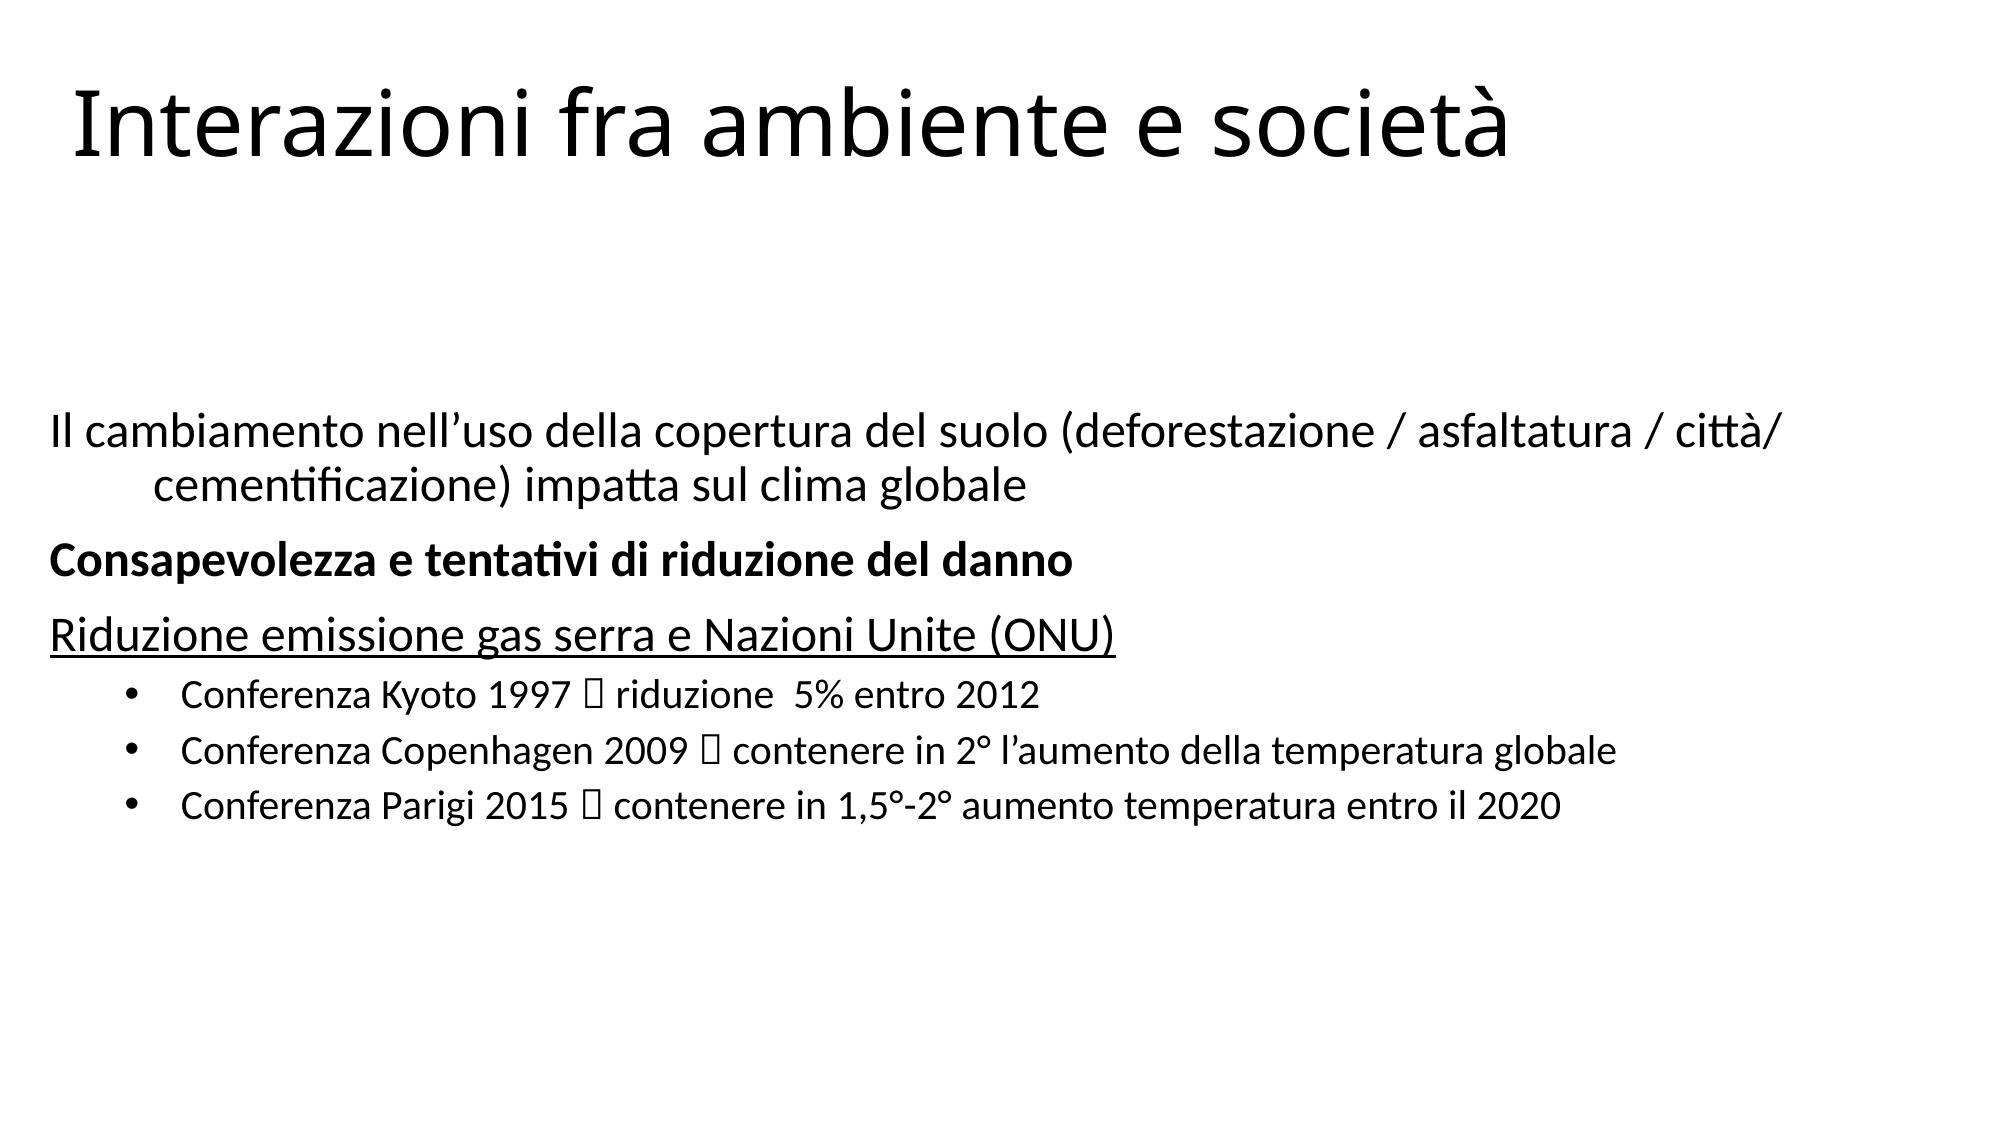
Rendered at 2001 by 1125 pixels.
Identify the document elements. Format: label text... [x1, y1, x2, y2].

list Il cambiamento nell’uso della copertura del suolo (deforestazione / asfaltatura / città/ cementificazione) impatta sul clima globale Consapevolezza e tentativi di riduzione del danno Riduzione emissione gas serra e Nazioni Unite (ONU) Conferenza Kyoto 1997  riduzione 5% entro 2012 Conferenza Copenhagen 2009  contenere in 2° l’aumento della temperatura globale Conferenza Parigi 2015  contenere in 1,5°-2° aumento temperatura entro il 2020 [34, 397, 2000, 1097]
title Interazioni fra ambiente e società [57, 0, 1865, 272]
